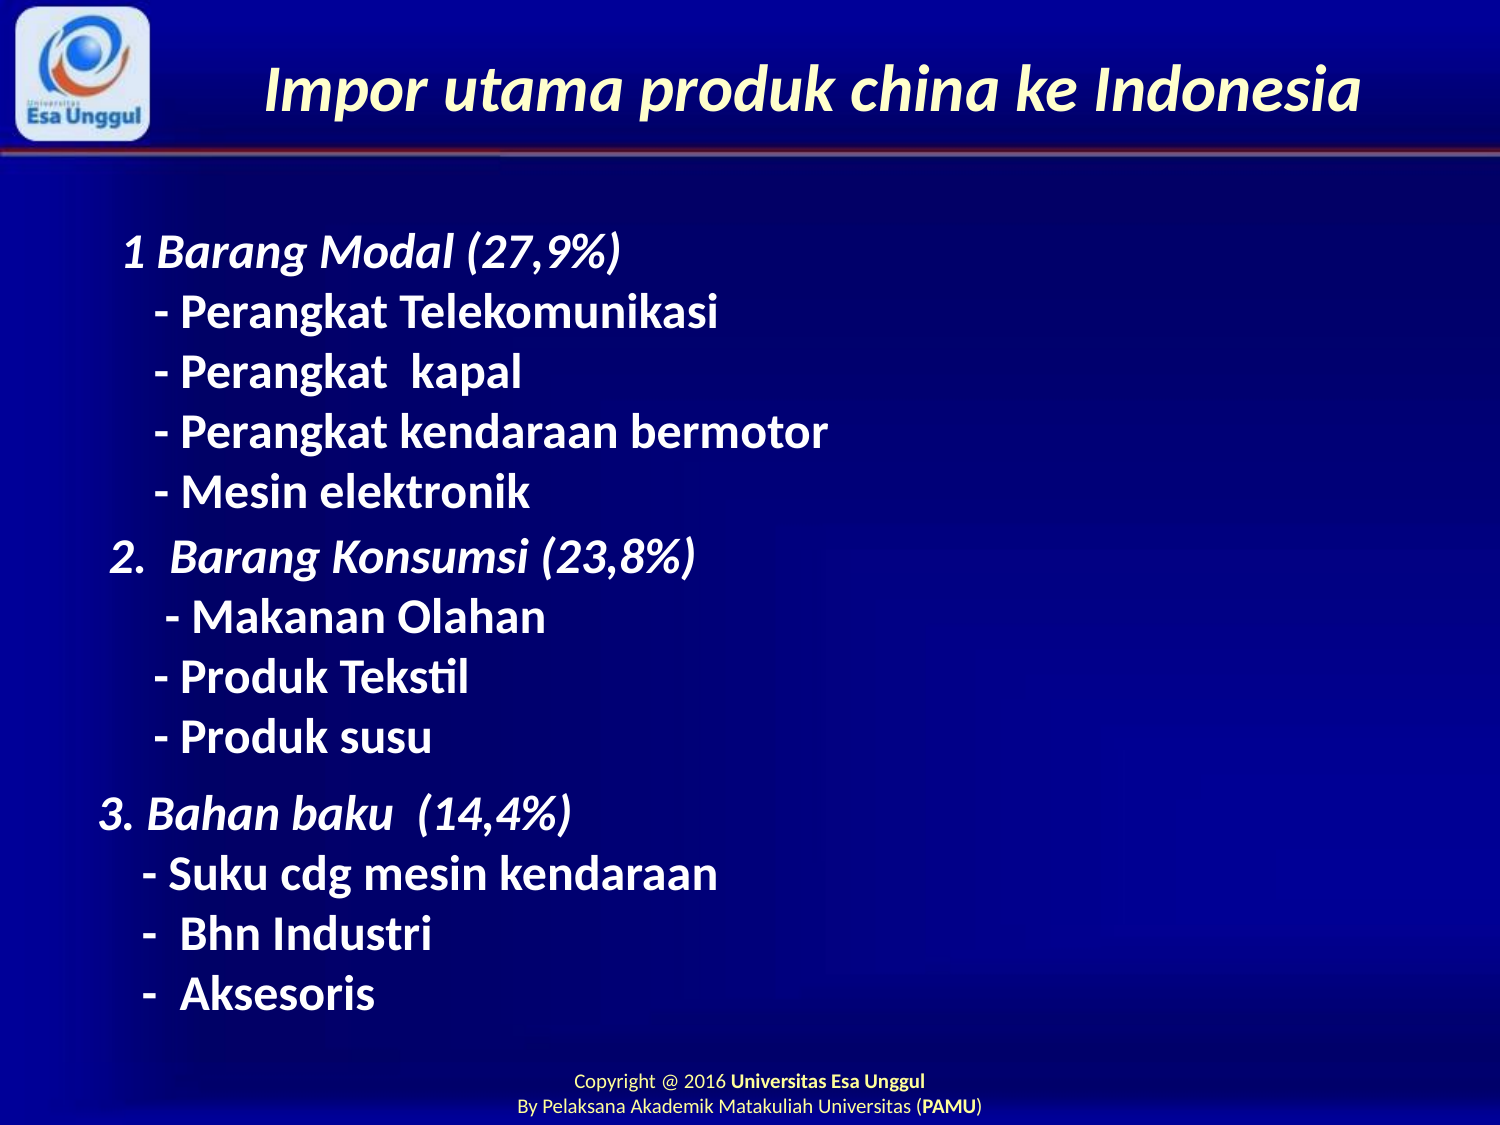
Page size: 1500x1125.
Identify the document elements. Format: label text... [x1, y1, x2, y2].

text_box Impor utama produk china ke Indonesia [152, 37, 1475, 133]
text_box 1 Barang Modal (27,9%) - Perangkat Telekomunikasi - Perangkat kapal - Perangkat kendaraan bermotor - Mesin elektronik [105, 210, 1032, 526]
text_box 3. Bahan baku (14,4%) - Suku cdg mesin kendaraan - Bhn Industri - Aksesoris [82, 773, 1008, 1029]
text_box 2. Barang Konsumsi (23,8%) - Makanan Olahan - Produk Tekstil - Produk susu [93, 515, 844, 771]
picture [0, 0, 1500, 1125]
